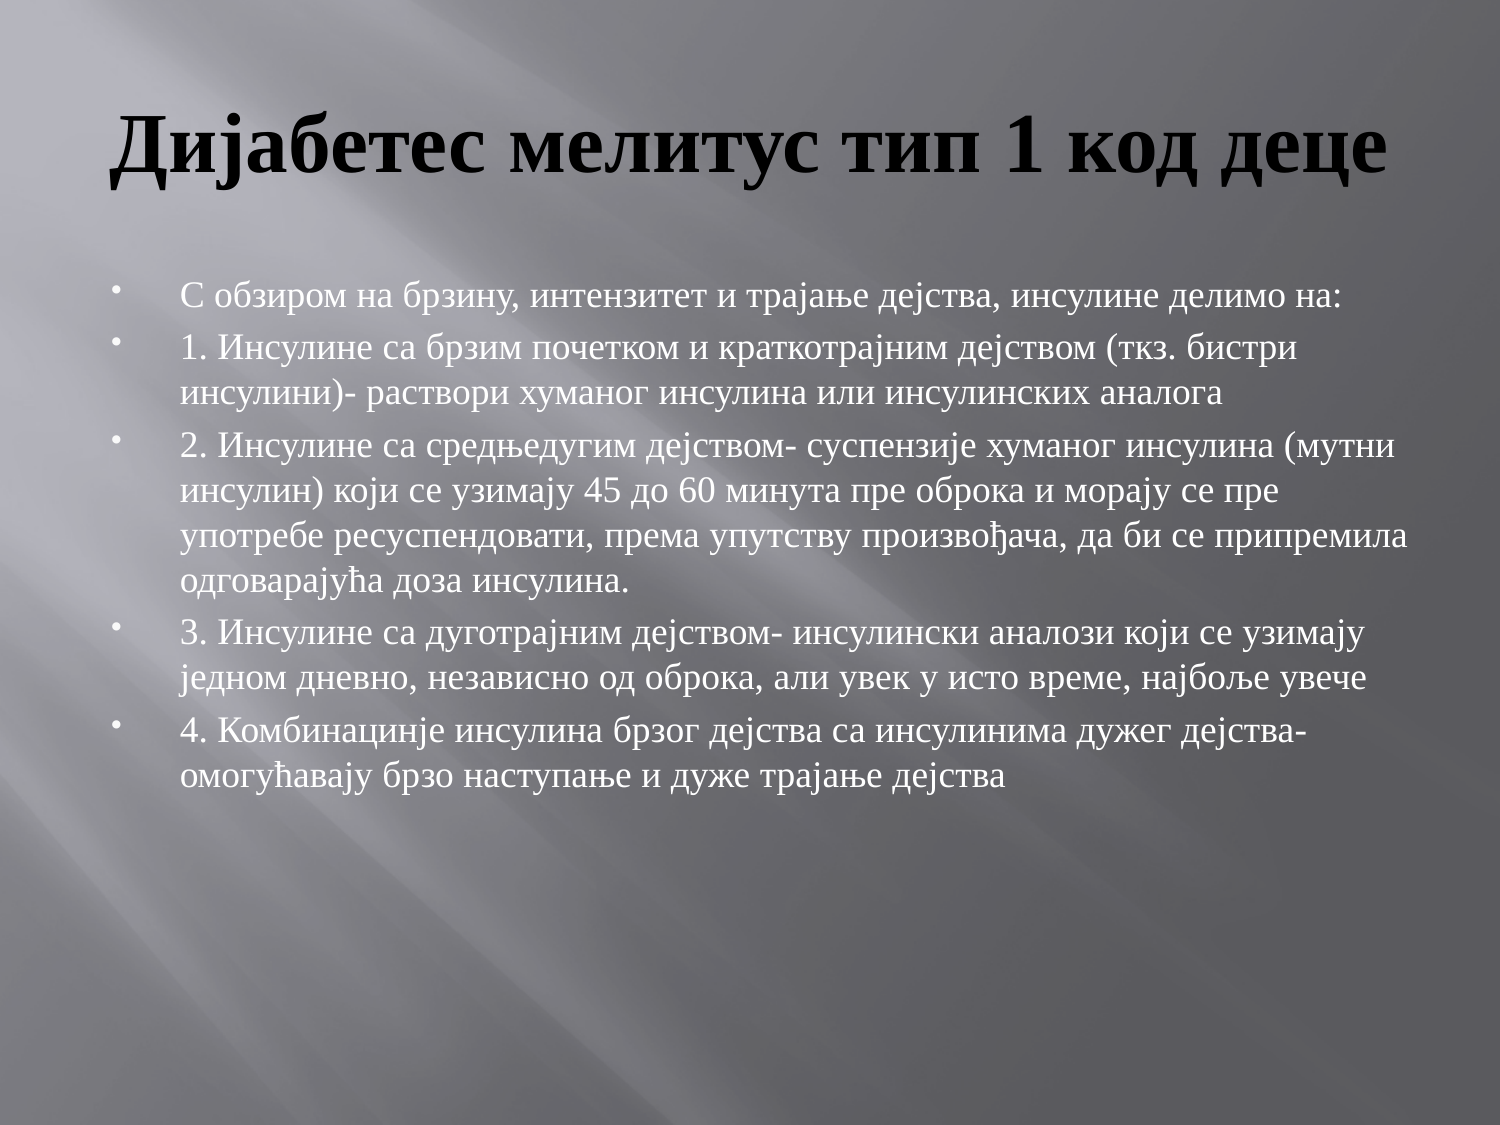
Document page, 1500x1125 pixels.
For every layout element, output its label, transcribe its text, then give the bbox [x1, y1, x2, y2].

title Дијабетес мелитус тип 1 код деце [75, 45, 1425, 233]
list С обзиром на брзину, интензитет и трајање дејства, инсулине делимо на: 1. Инсулине са брзим почетком и краткотрајним дејством (ткз. бистри инсулини)- раствори хуманог инсулина или инсулинских аналога 2. Инсулине са средњедугим дејством- суспензије хуманог инсулина (мутни инсулин) који се узимају 45 до 60 минута пре оброка и морају се пре употребе ресуспендовати, према упутству произвођача, да би се припремила одговарајућа доза инсулина. 3. Инсулине са дуготрајним дејством- инсулински аналози који се узимају једном дневно, независно од оброка, али увек у исто време, најбоље увече 4. Комбинацинје инсулина брзог дејства са инсулинима дужег дејства- омогућавају брзо наступање и дуже трајање дејства [75, 262, 1425, 1035]
